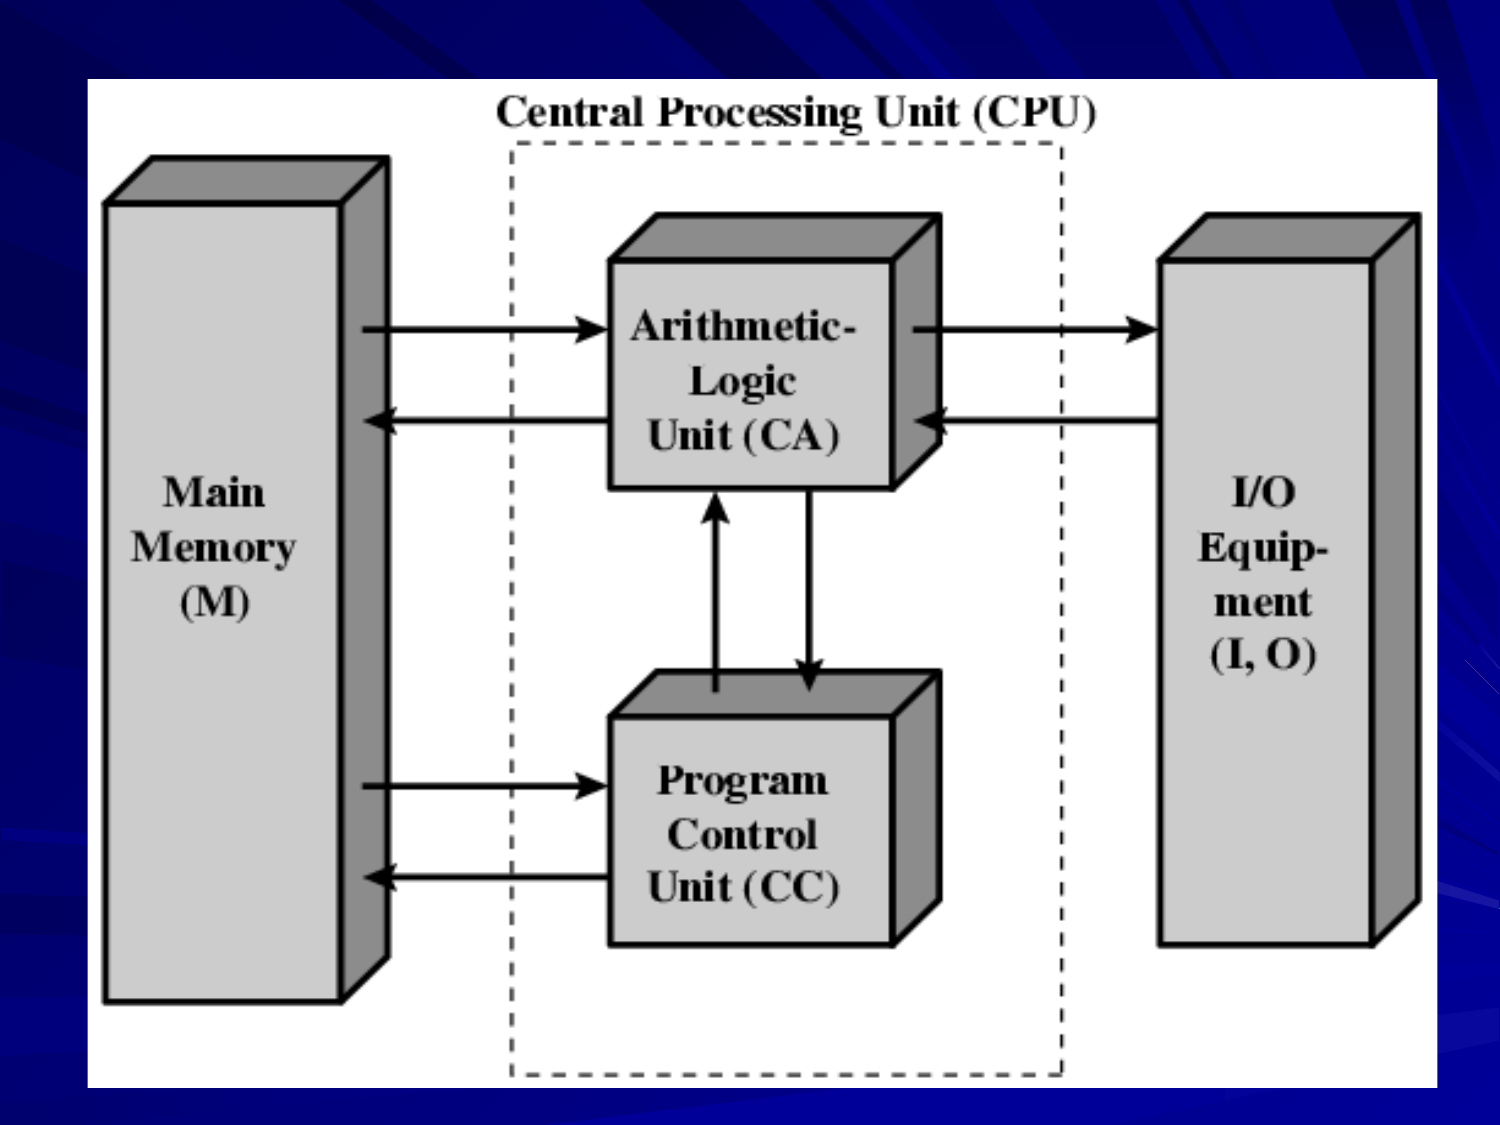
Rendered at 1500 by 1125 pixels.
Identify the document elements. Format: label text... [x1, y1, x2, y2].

slide_number 4 [1074, 1096, 1426, 1100]
picture [87, 79, 1438, 1088]
